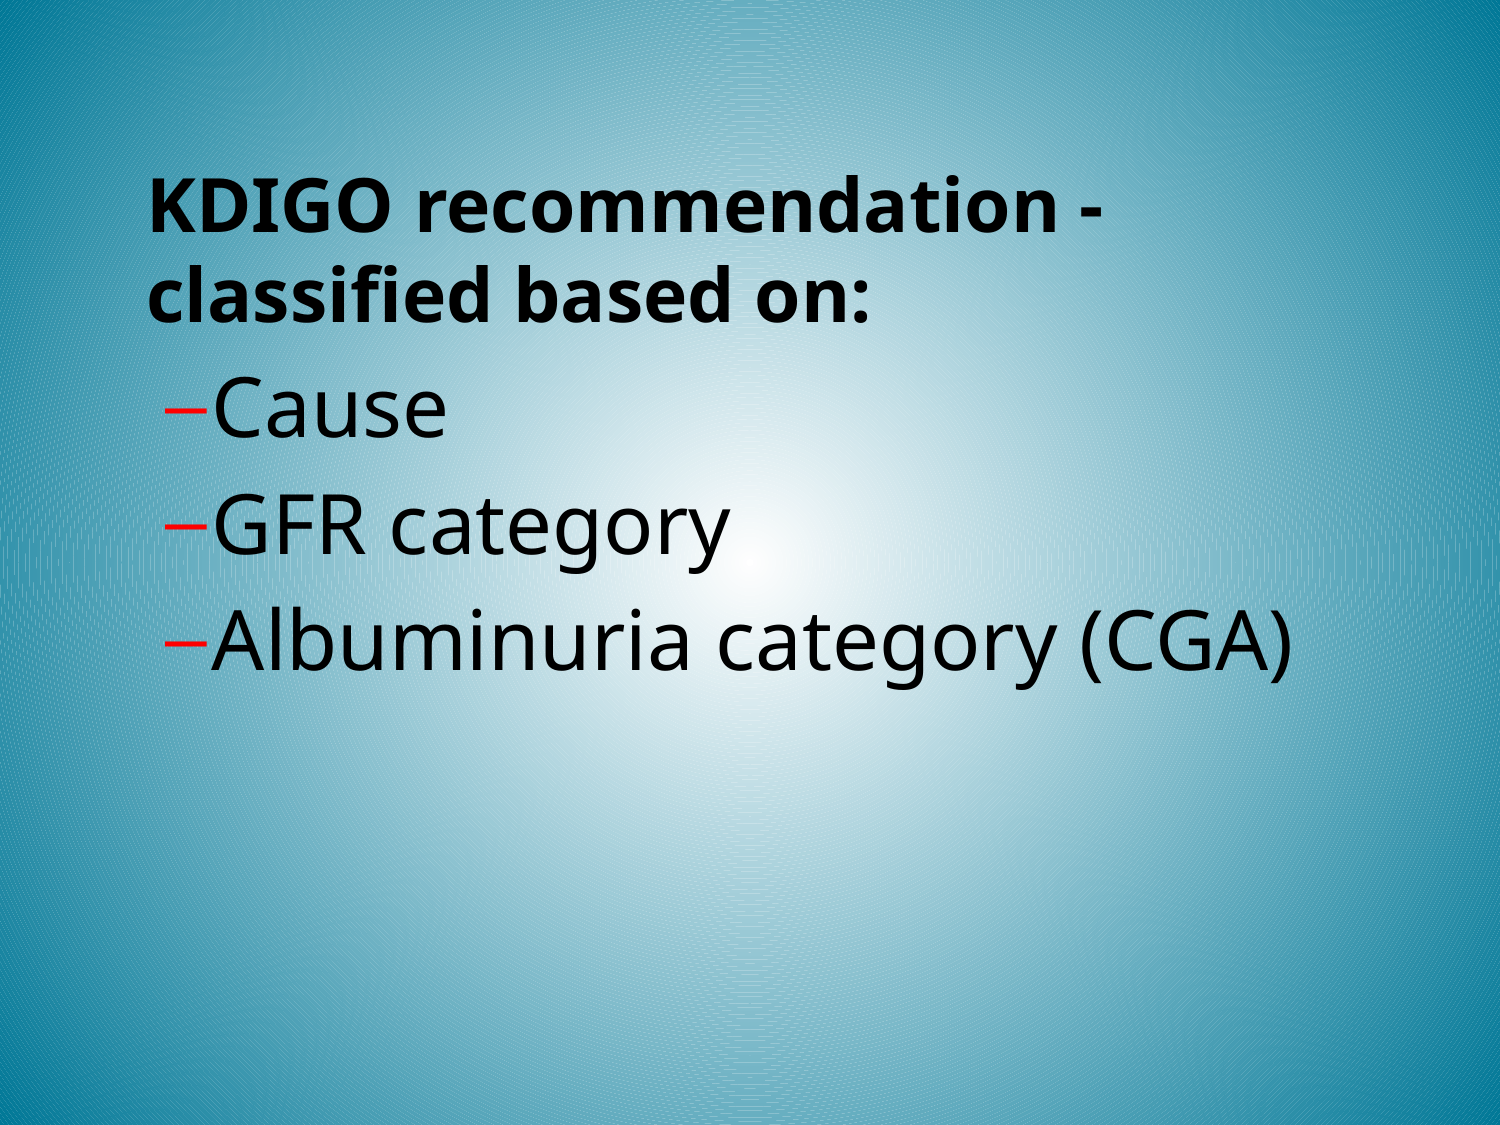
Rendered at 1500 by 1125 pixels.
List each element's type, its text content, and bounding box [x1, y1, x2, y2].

list KDIGO recommendation -classified based on: Cause GFR category Albuminuria category (CGA) [75, 149, 1425, 923]
